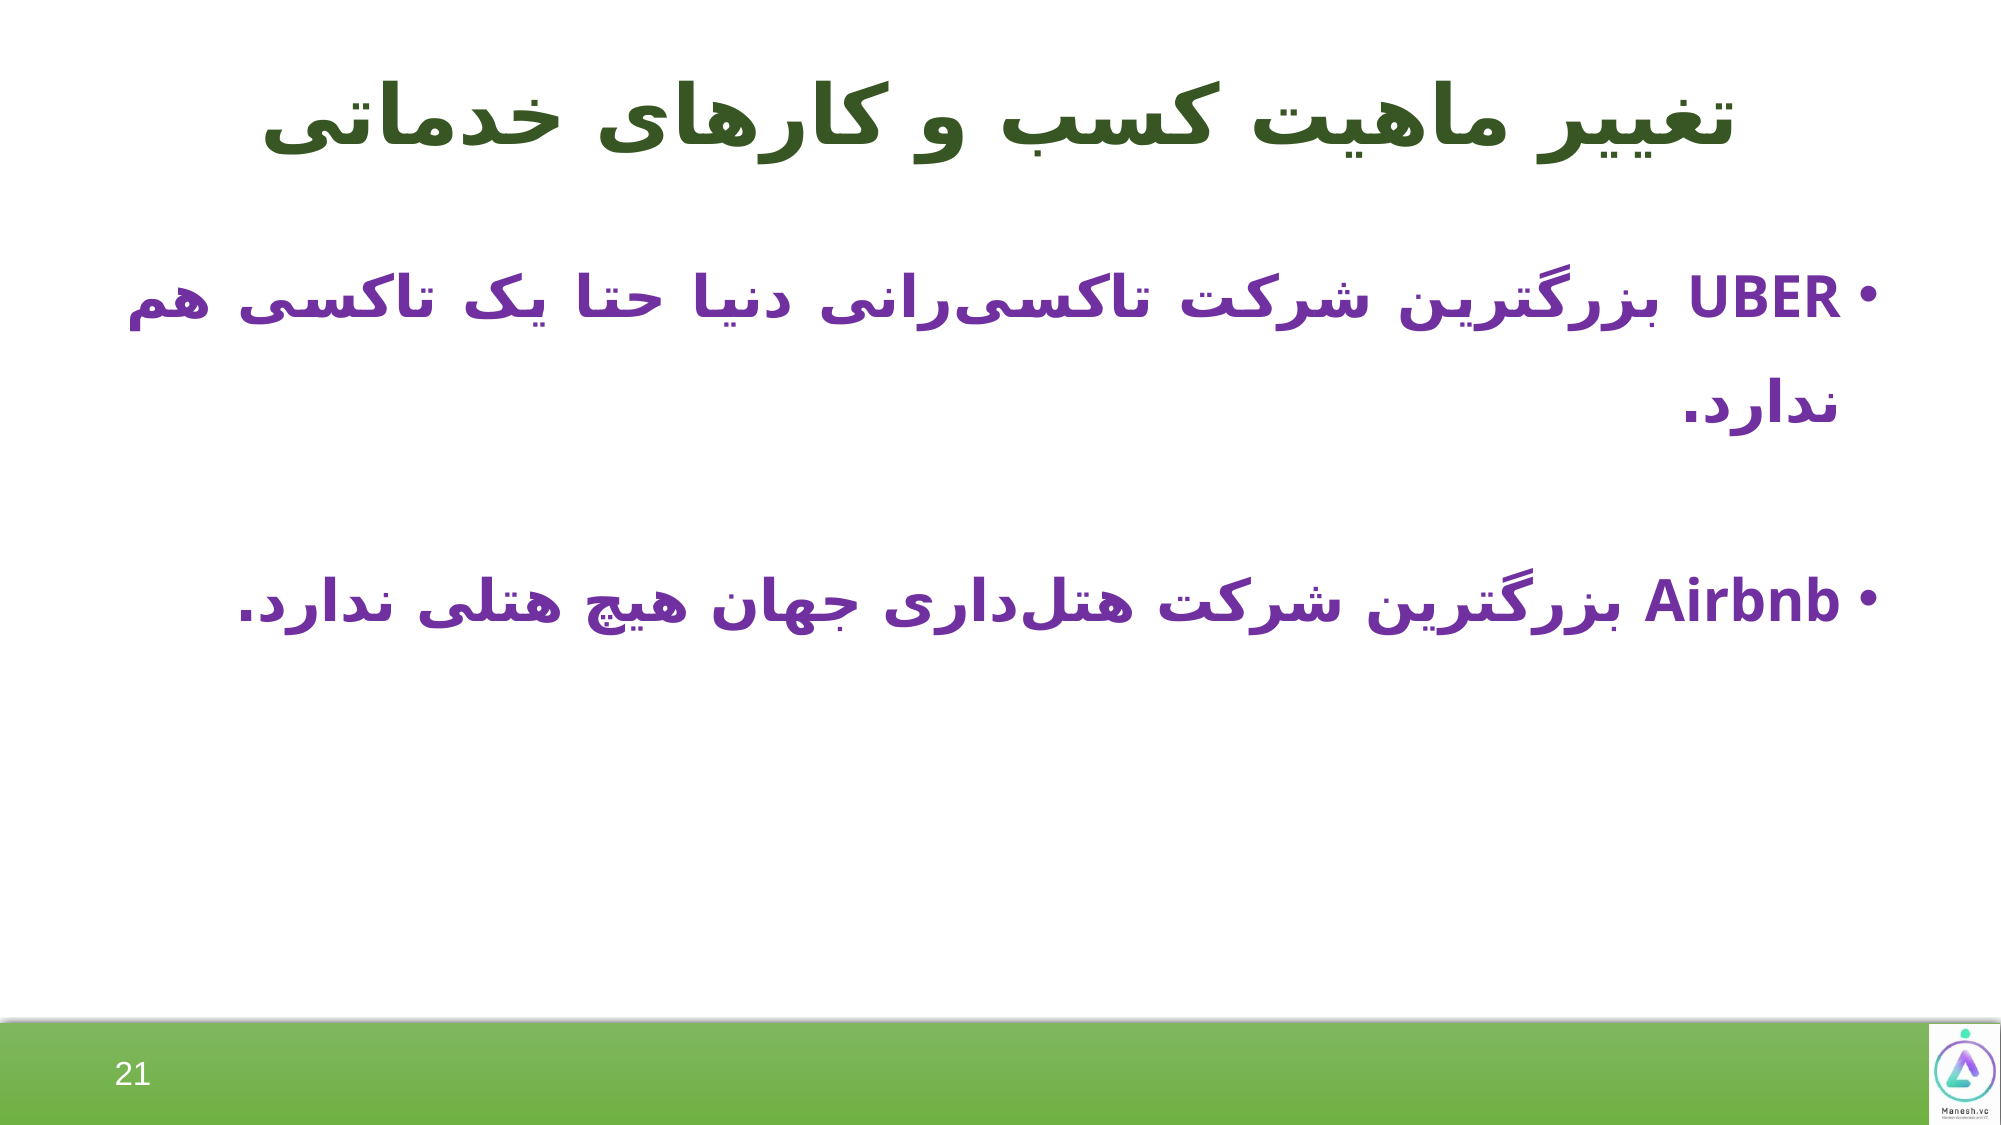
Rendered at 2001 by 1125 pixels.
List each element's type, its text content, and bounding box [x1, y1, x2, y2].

picture [1929, 1024, 2000, 1125]
title تغییر ماهیت کسب و کارهای خدماتی [55, 19, 1945, 217]
list UBER بزرگترین شرکت تاکسی‌رانی دنیا حتا یک تاکسی هم ندارد. Airbnb بزرگترین شرکت هتل‌داری جهان هیچ هتلی ندارد. [106, 216, 1894, 929]
